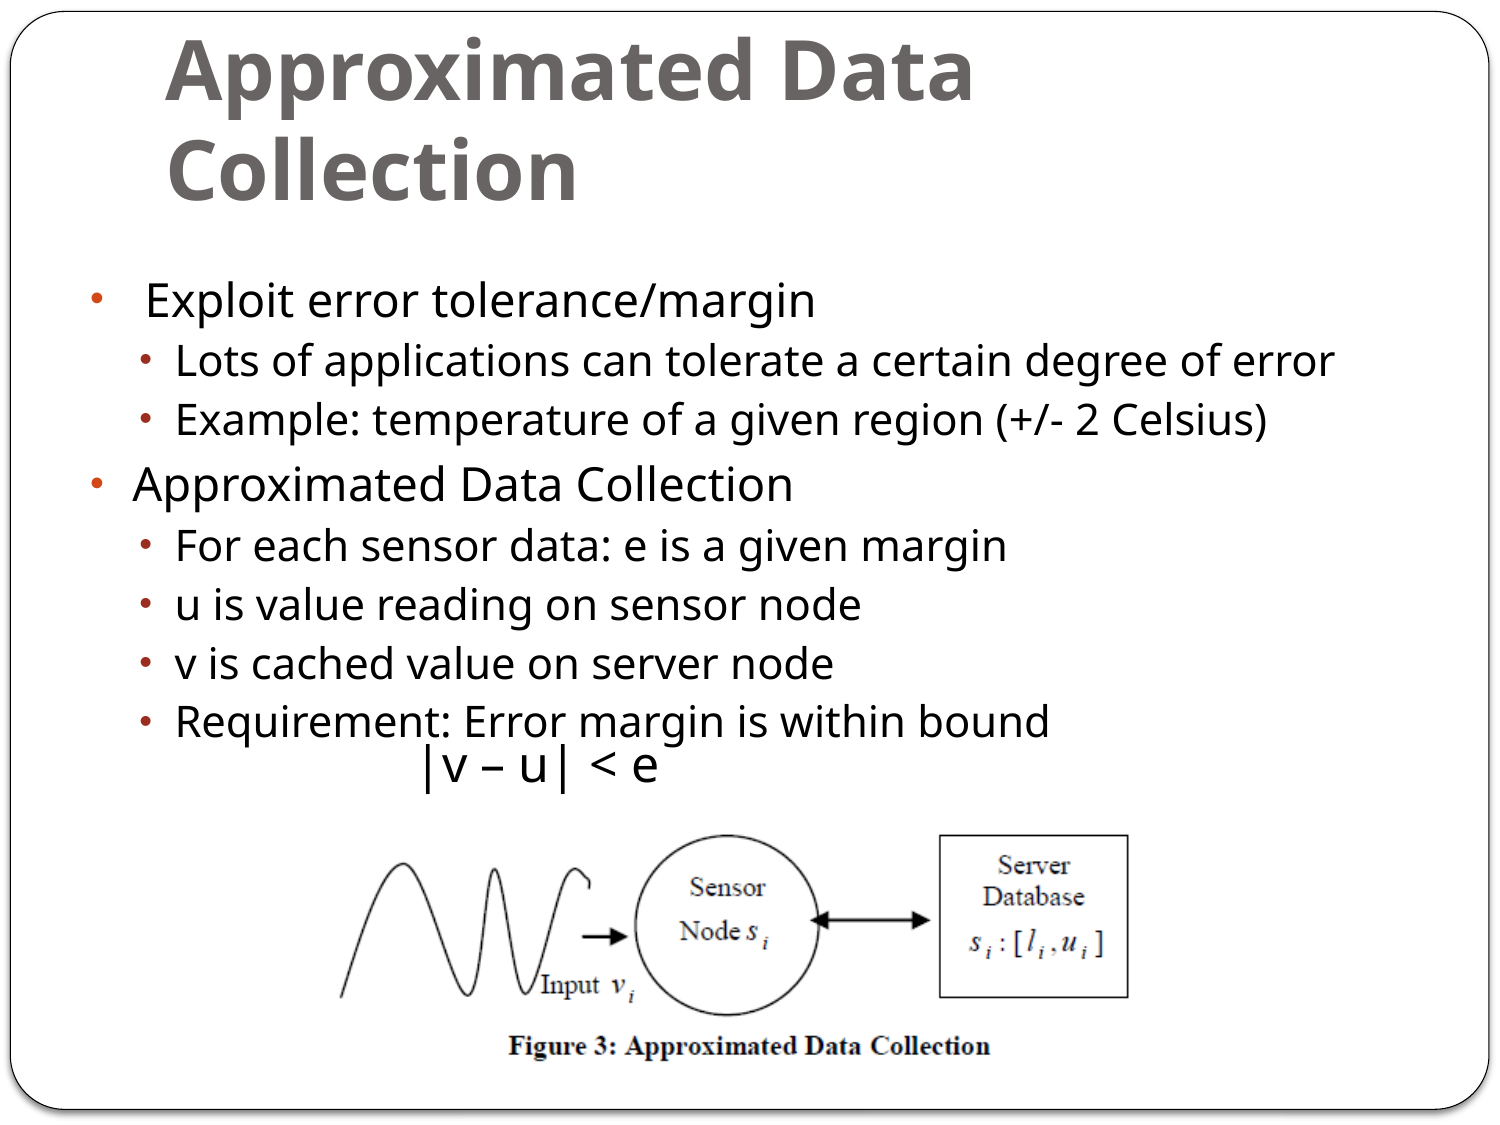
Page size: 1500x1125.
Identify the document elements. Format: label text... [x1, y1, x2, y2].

list Exploit error tolerance/margin Lots of applications can tolerate a certain degree of error Example: temperature of a given region (+/- 2 Celsius) Approximated Data Collection For each sensor data: e is a given margin u is value reading on sensor node v is cached value on server node Requirement: Error margin is within bound [74, 262, 1426, 763]
picture [337, 824, 1135, 1077]
title Approximated Data Collection [149, 44, 1426, 233]
text_box |v – u| < e [399, 724, 788, 800]
